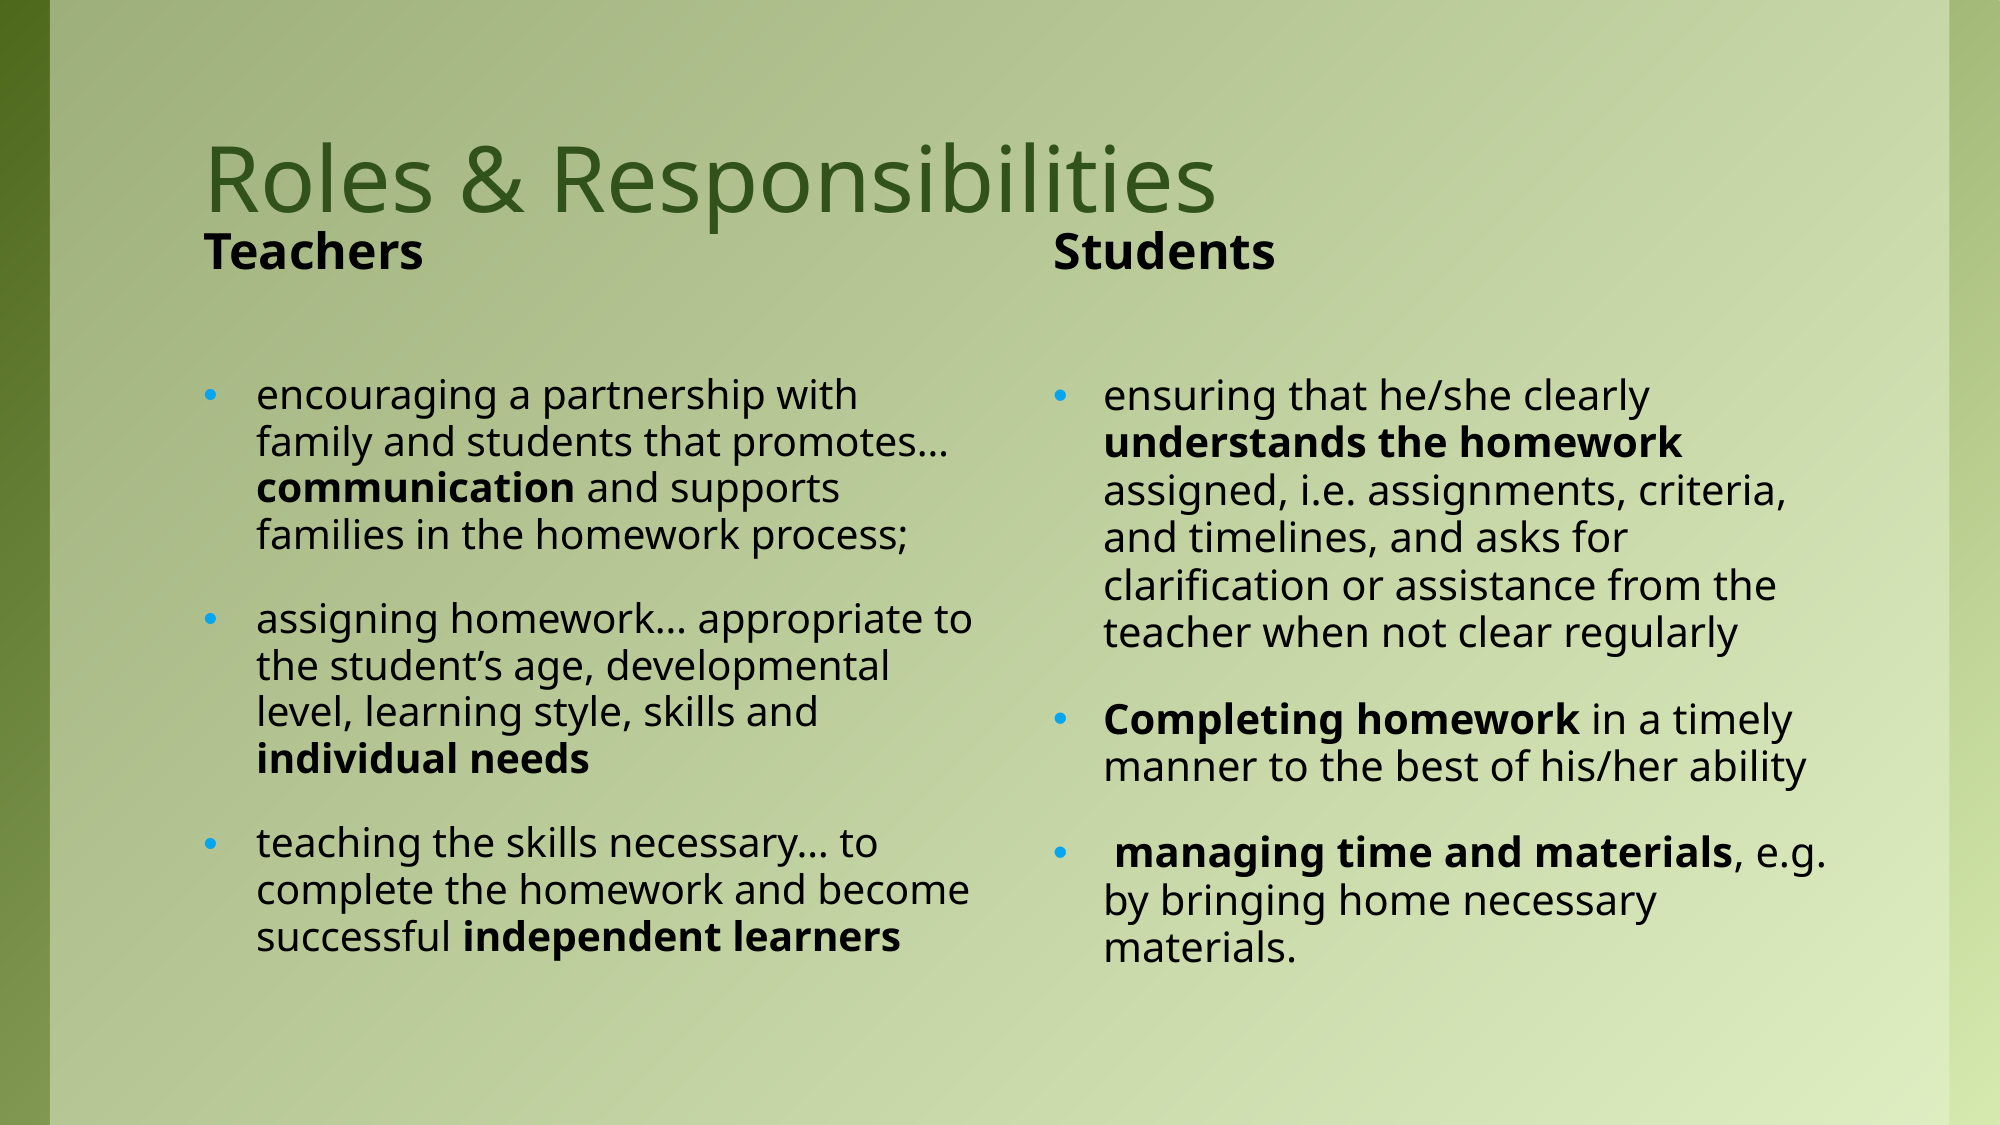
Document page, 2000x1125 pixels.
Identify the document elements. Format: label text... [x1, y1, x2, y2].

list Teachers [183, 263, 1000, 348]
title Roles & Responsibilities [183, 12, 1850, 242]
list Students [1033, 263, 1850, 348]
list encouraging a partnership with family and students that promotes… communication and supports families in the homework process; assigning homework… appropriate to the student’s age, developmental level, learning style, skills and individual needs teaching the skills necessary… to complete the homework and become successful independent learners [183, 362, 1000, 1013]
list ensuring that he/she clearly understands the homework assigned, i.e. assignments, criteria, and timelines, and asks for clarification or assistance from the teacher when not clear regularly Completing homework in a timely manner to the best of his/her ability managing time and materials, e.g. by bringing home necessary materials. [1033, 362, 1850, 1013]
